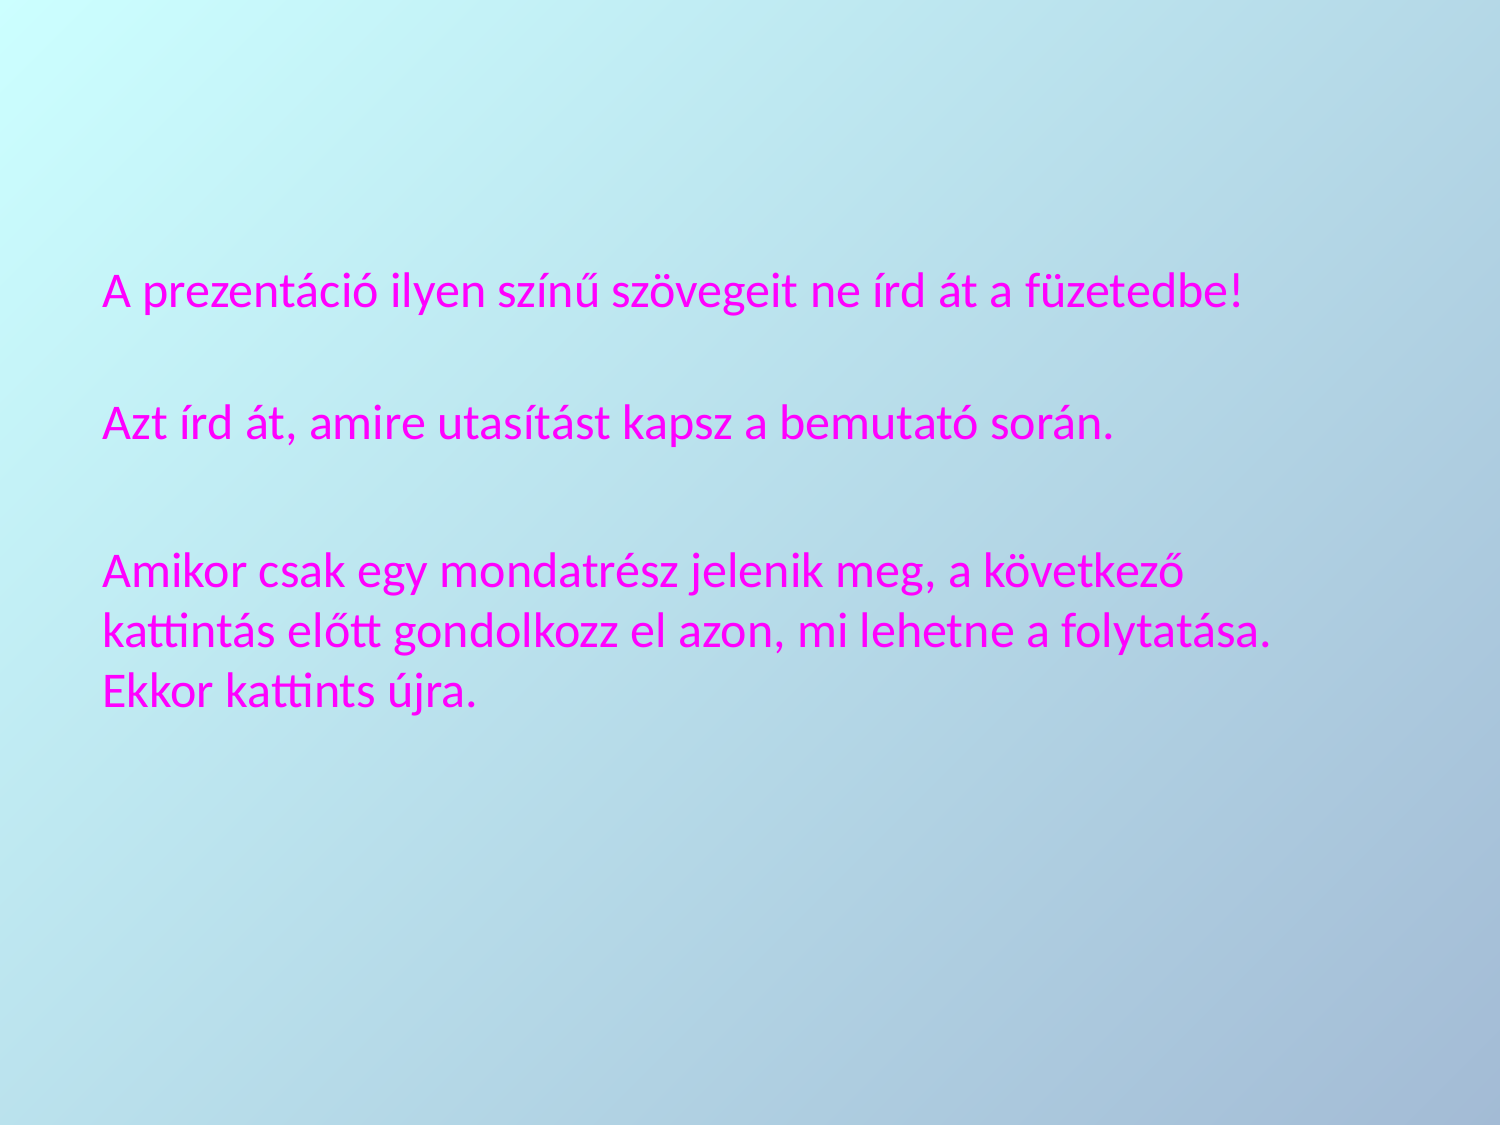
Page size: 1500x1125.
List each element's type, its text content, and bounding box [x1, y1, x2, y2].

text_box A prezentáció ilyen színű szövegeit ne írd át a füzetedbe! [87, 249, 1325, 325]
text_box Amikor csak egy mondatrész jelenik meg, a következő kattintás előtt gondolkozz el azon, mi lehetne a folytatása. Ekkor kattints újra. [87, 530, 1325, 726]
text_box Azt írd át, amire utasítást kapsz a bemutató során. [87, 382, 1362, 457]
